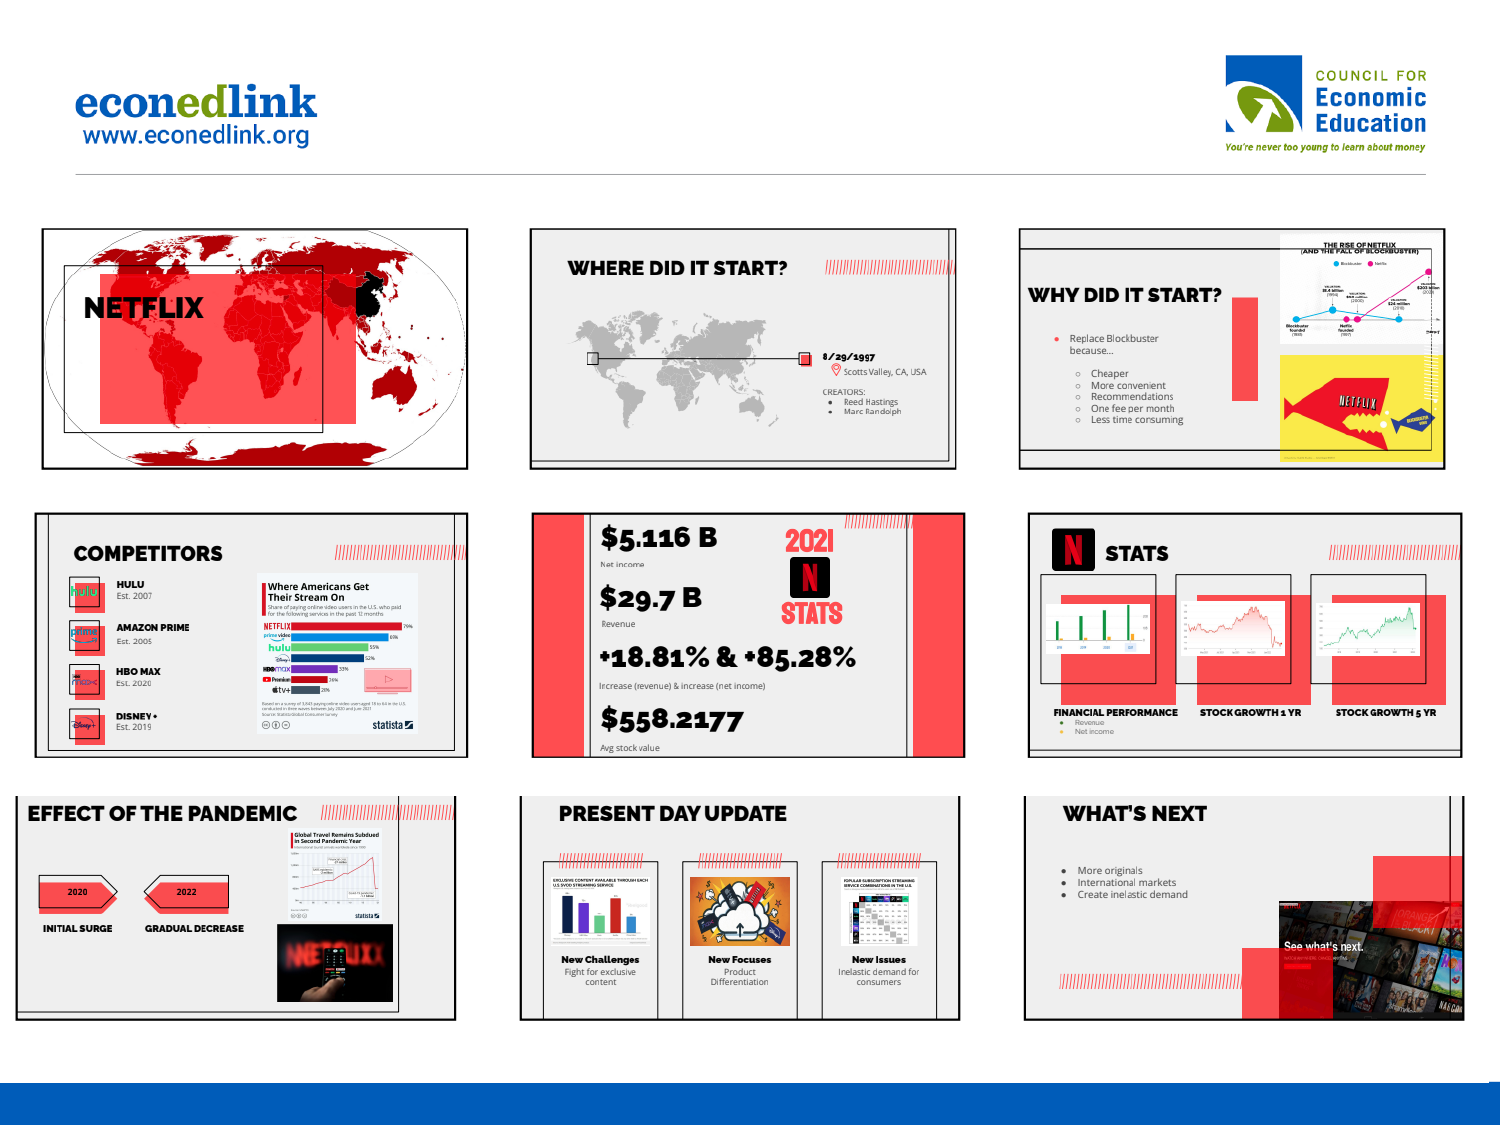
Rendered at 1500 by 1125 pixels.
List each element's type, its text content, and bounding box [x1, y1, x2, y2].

title Presentation Example [93, 19, 1444, 205]
picture [0, 0, 1500, 1125]
